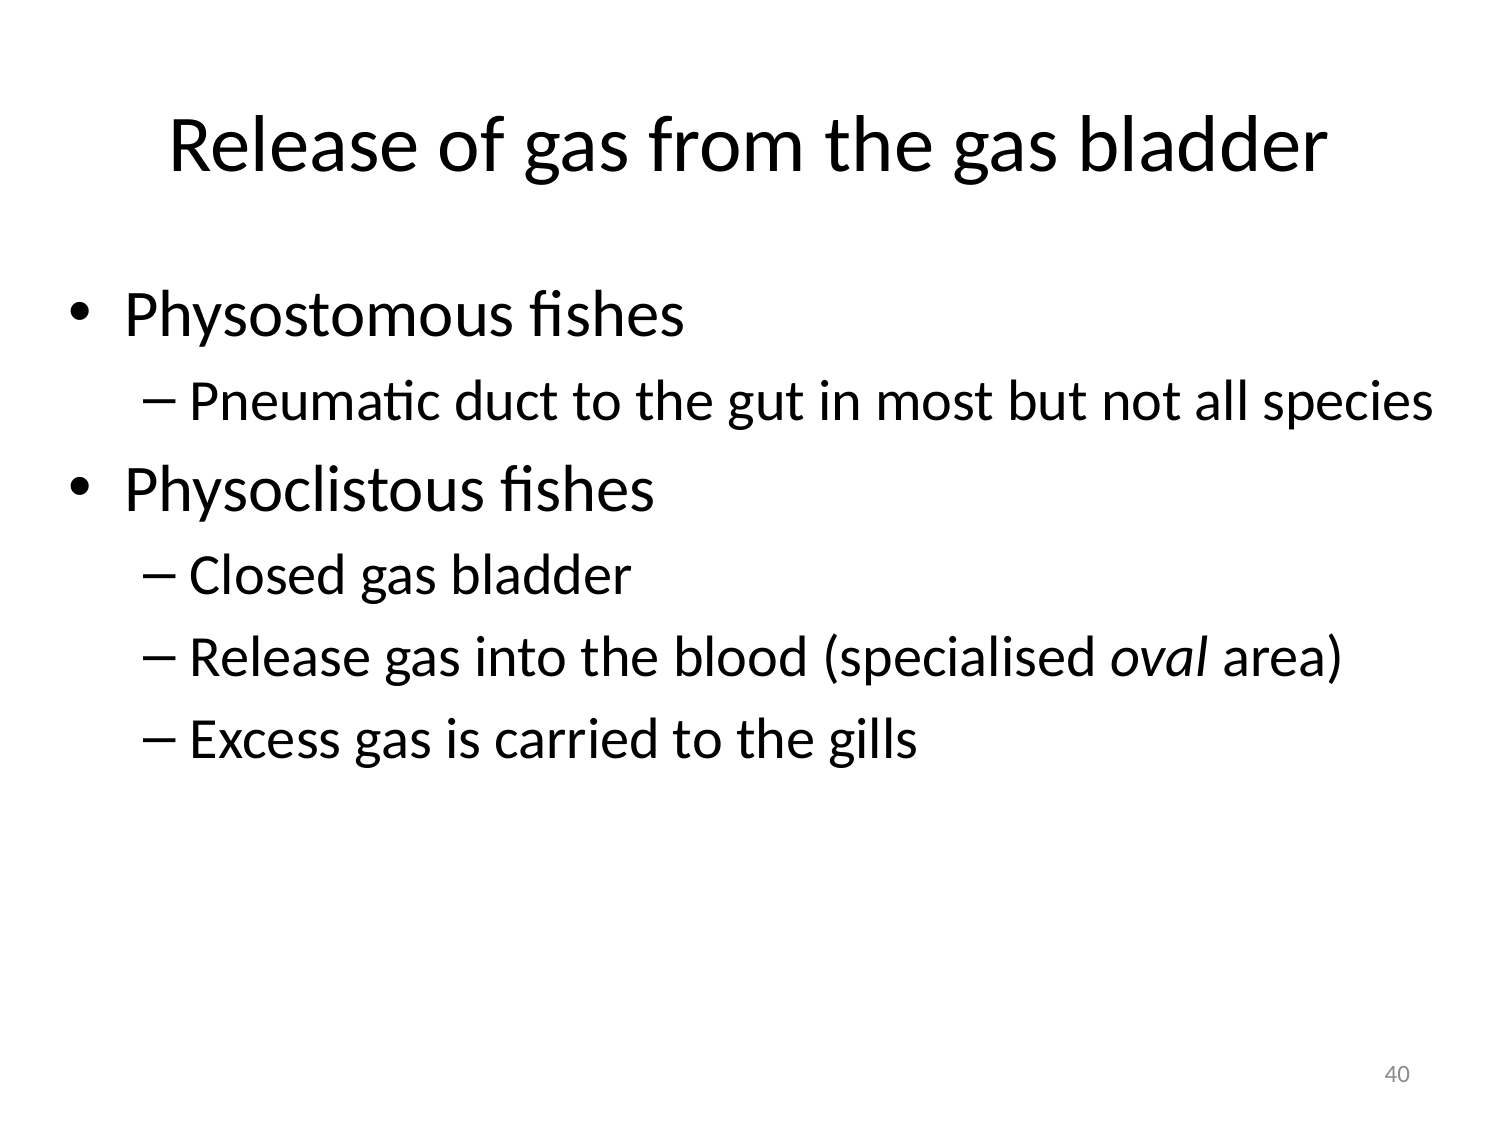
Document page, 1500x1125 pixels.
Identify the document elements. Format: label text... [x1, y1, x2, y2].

title Release of gas from the gas bladder [75, 45, 1425, 233]
slide_number 40 [1074, 1042, 1425, 1103]
list Physostomous fishes Pneumatic duct to the gut in most but not all species Physoclistous fishes Closed gas bladder Release gas into the blood (specialised oval area) Excess gas is carried to the gills [53, 262, 1471, 1005]
